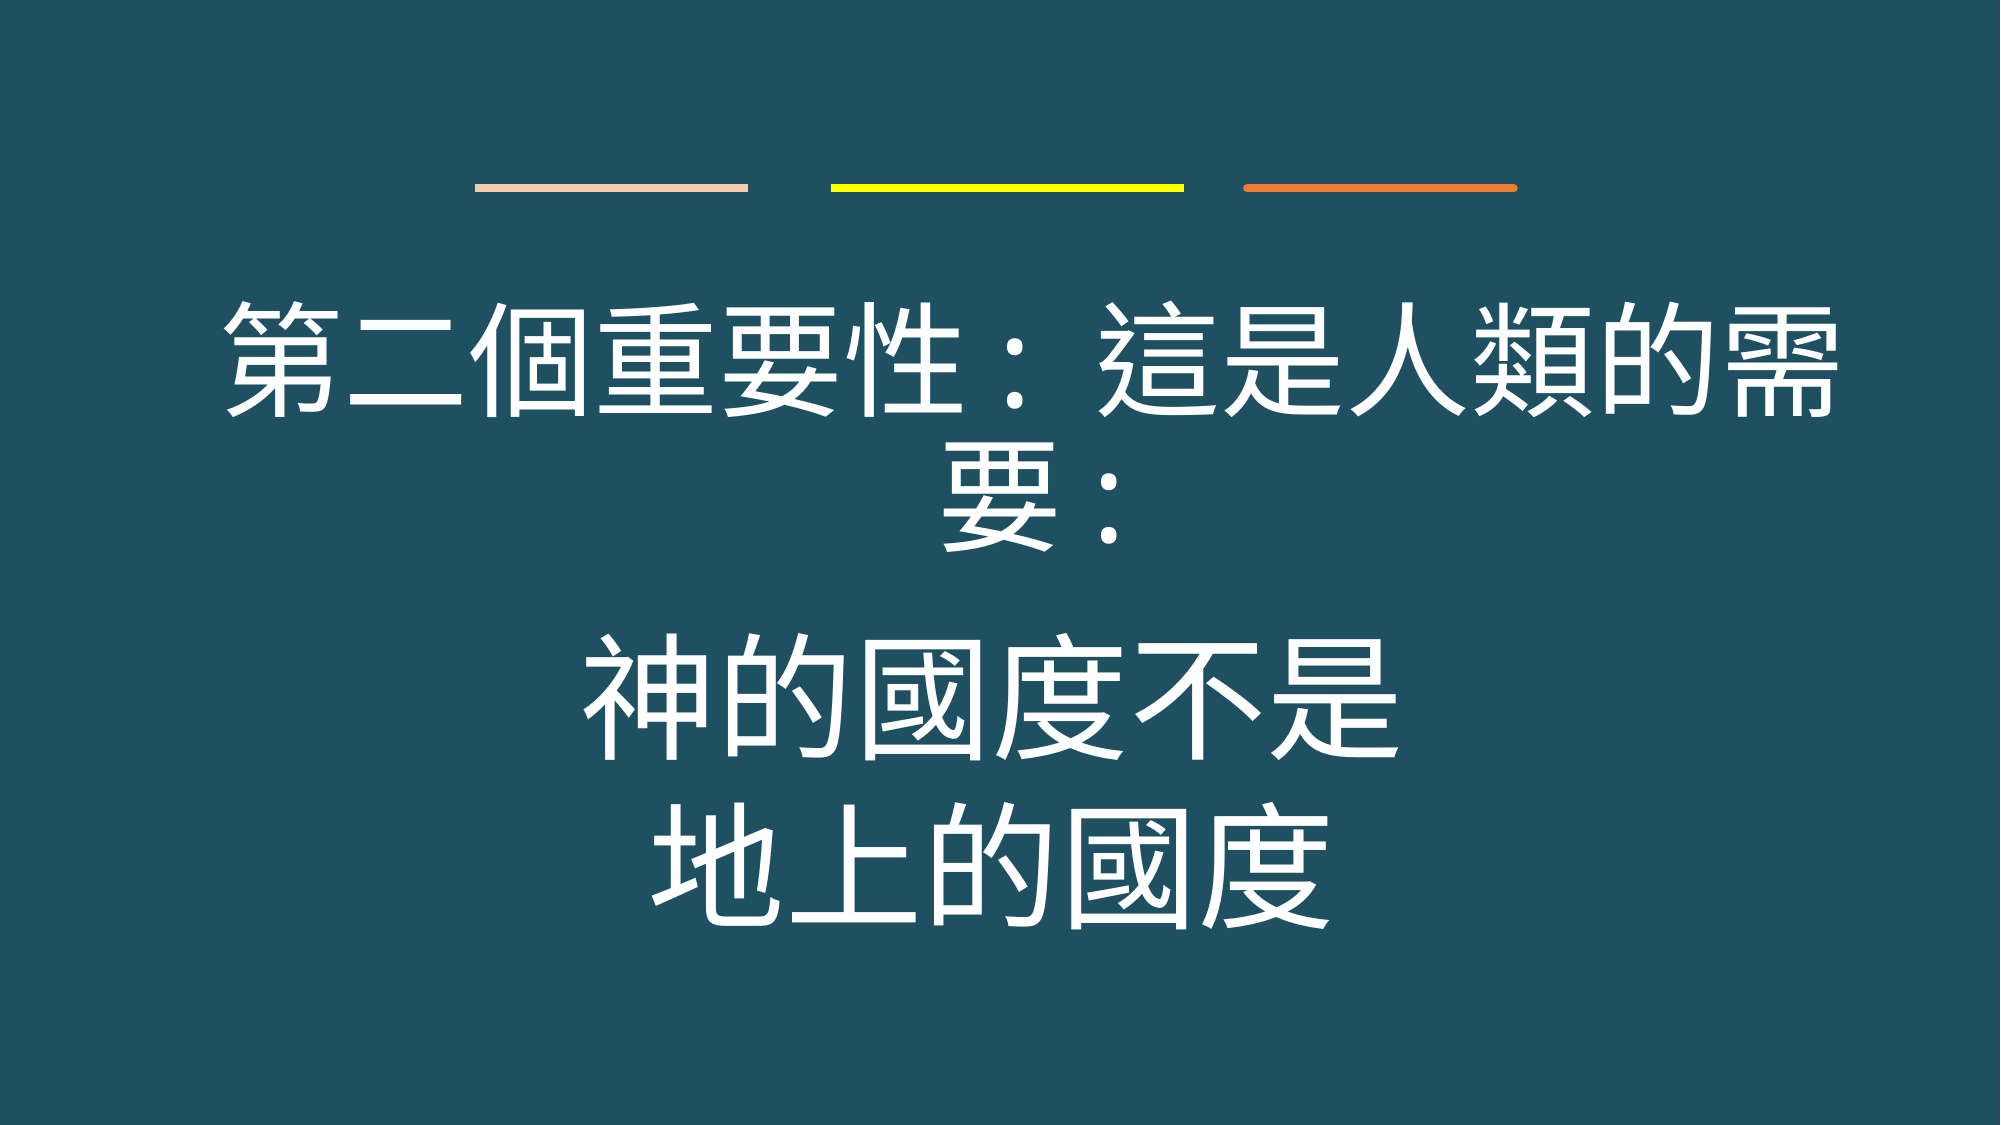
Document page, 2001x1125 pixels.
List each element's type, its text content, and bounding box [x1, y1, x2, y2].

subtitle 神的國度不是 地上的國度 [295, 575, 1688, 1105]
text_box 第二個重要性: 這是人類的需要: [173, 224, 1891, 575]
